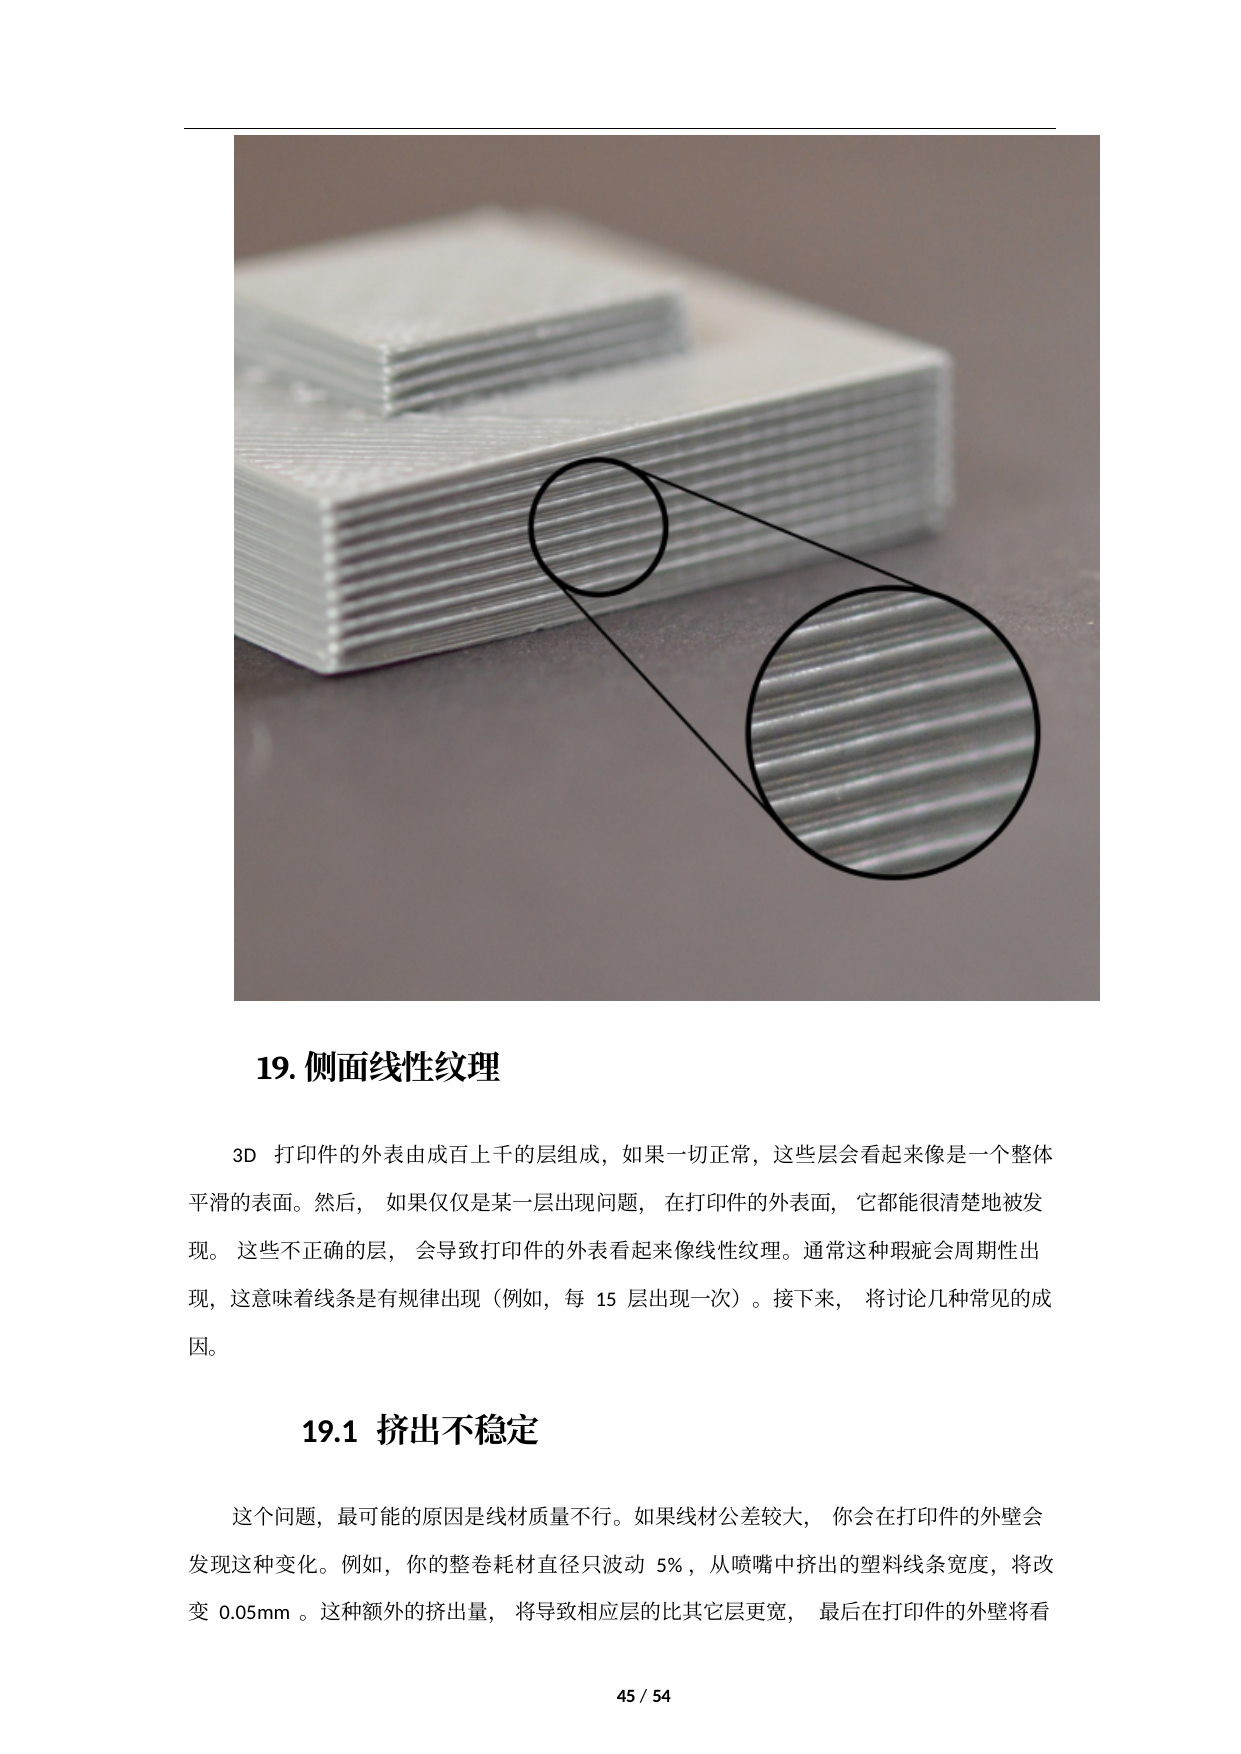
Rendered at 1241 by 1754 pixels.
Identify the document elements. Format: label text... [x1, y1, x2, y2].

text_box 45 / 54 [614, 1680, 673, 1709]
text_box 19.侧面线性纹理 3D 打印件的外表由成百上千的层组成，如果一切正常，这些层会看起来像是一个整体 平滑的表面。然后， 如果仅仅是某一层出现问题， 在打印件的外表面， 它都能很清楚地被发 现。 这些不正确的层， 会导致打印件的外表看起来像线性纹理。通常这种瑕疵会周期性出 现，这意味着线条是有规律出现（例如，每 15 层出现一次）。接下来， 将讨论几种常见的成 因。 19.1 挤出不稳定 这个问题，最可能的原因是线材质量不行。如果线材公差较大， 你会在打印件的外壁会 发现这种变化。例如，你的整卷耗材直径只波动 5%，从喷嘴中挤出的塑料线条宽度，将改 变 0.05mm 。这种额外的挤出量， 将导致相应层的比其它层更宽， 最后在打印件的外壁将看 [186, 1046, 1055, 1627]
picture [234, 135, 1100, 1001]
